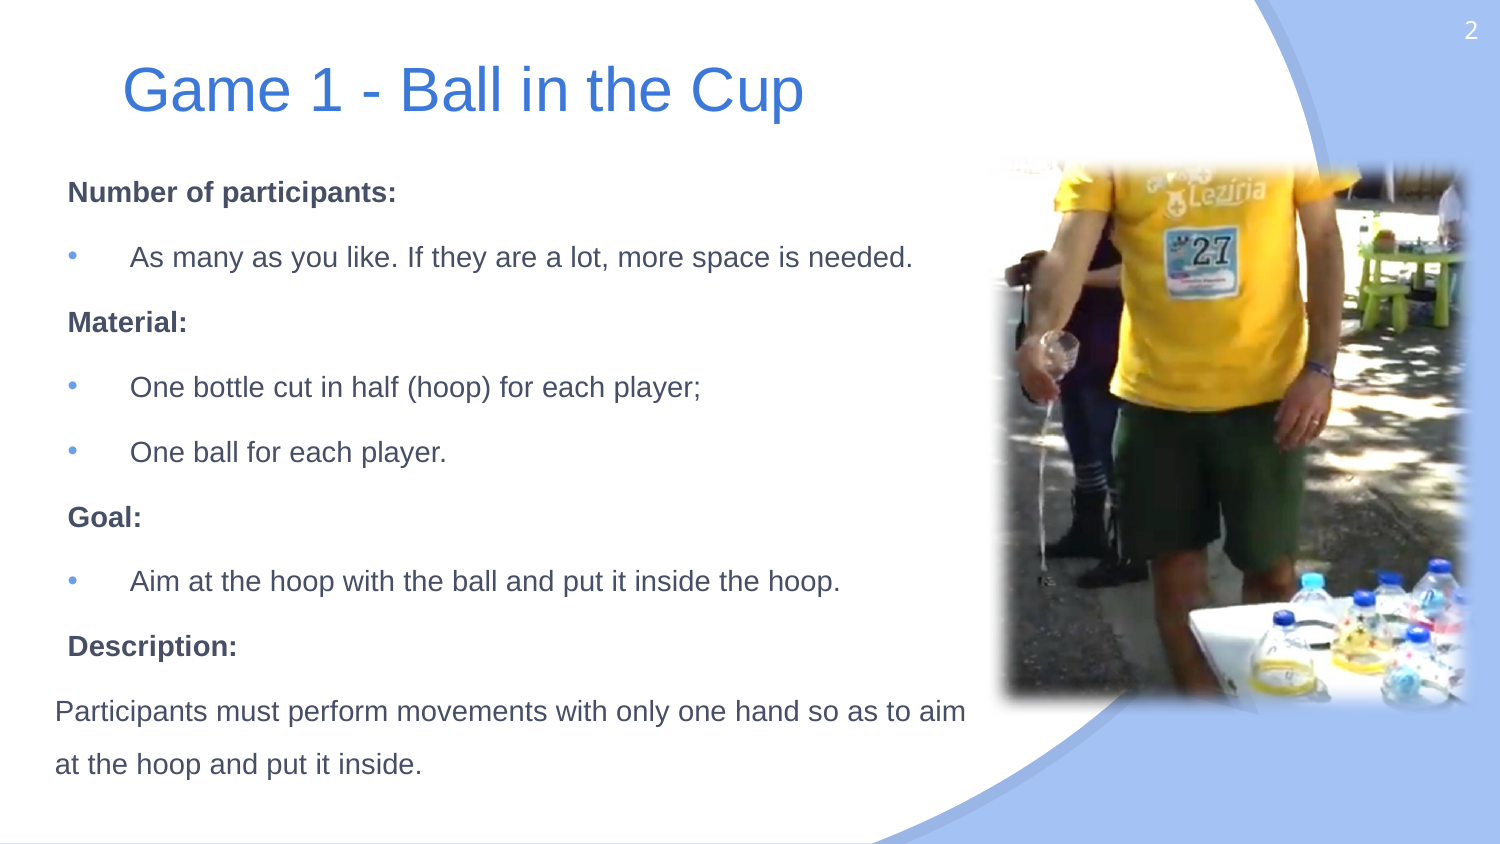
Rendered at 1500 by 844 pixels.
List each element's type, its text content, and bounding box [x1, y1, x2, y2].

title Game 1 - Ball in the Cup [107, 16, 1087, 140]
slide_number 2 [1403, 0, 1494, 65]
list Number of participants: As many as you like. If they are a lot, more space is needed. Material: One bottle cut in half (hoop) for each player; One ball for each player. Goal: Aim at the hoop with the ball and put it inside the hoop. Description: Participants must perform movements with only one hand so as to aim at the hoop and put it inside. [40, 140, 998, 665]
picture [986, 155, 1477, 717]
